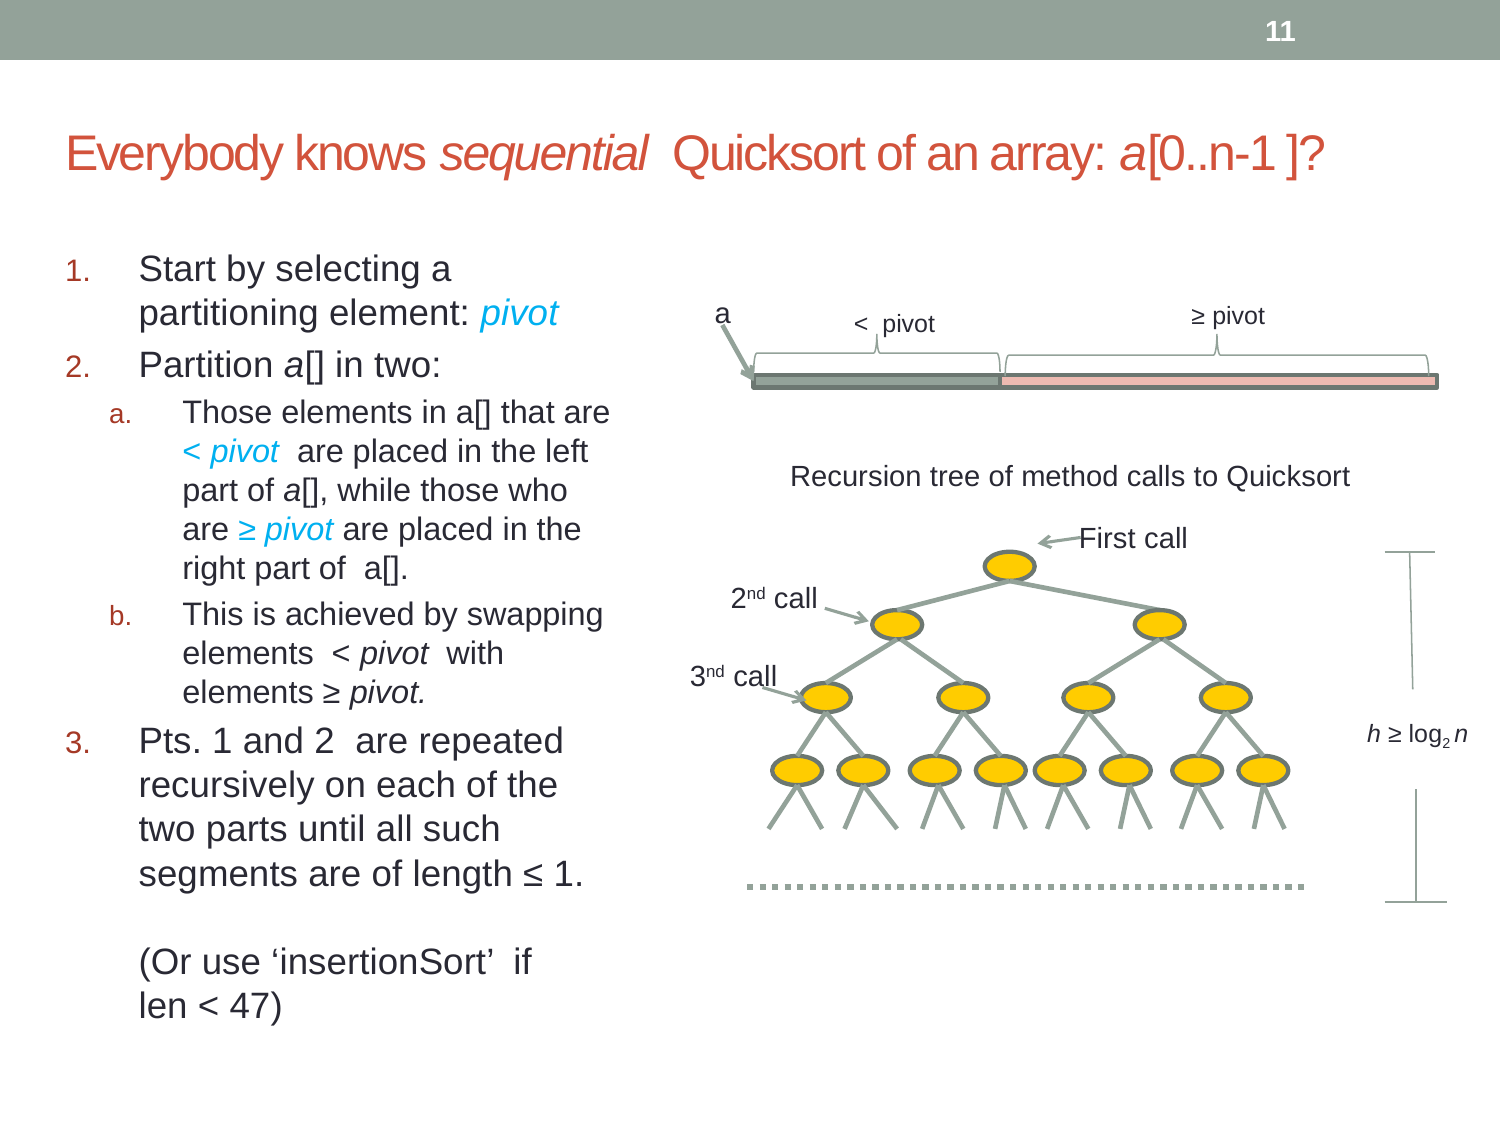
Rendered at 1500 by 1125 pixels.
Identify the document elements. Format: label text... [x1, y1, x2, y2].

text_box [746, 551, 1486, 903]
list Start by selecting a partitioning element: pivot Partition a[] in two: Those elements in a[] that are < pivot are placed in the left part of a[], while those who are ≥ pivot are placed in the right part of a[]. This is achieved by swapping elements < pivot with elements ≥ pivot. Pts. 1 and 2 are repeated recursively on each of the two parts until all such segments are of length ≤ 1. (Or use ‘insertionSort’ if len < 47) [50, 237, 638, 1038]
title Everybody knows sequential Quicksort of an array: a[0..n-1 ]? [50, 87, 1400, 213]
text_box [699, 286, 1438, 388]
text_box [674, 649, 815, 701]
text_box Recursion tree of method calls to Quicksort [775, 449, 1463, 500]
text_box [715, 571, 870, 623]
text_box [1037, 512, 1263, 564]
slide_number 11 [1250, 3, 1425, 57]
